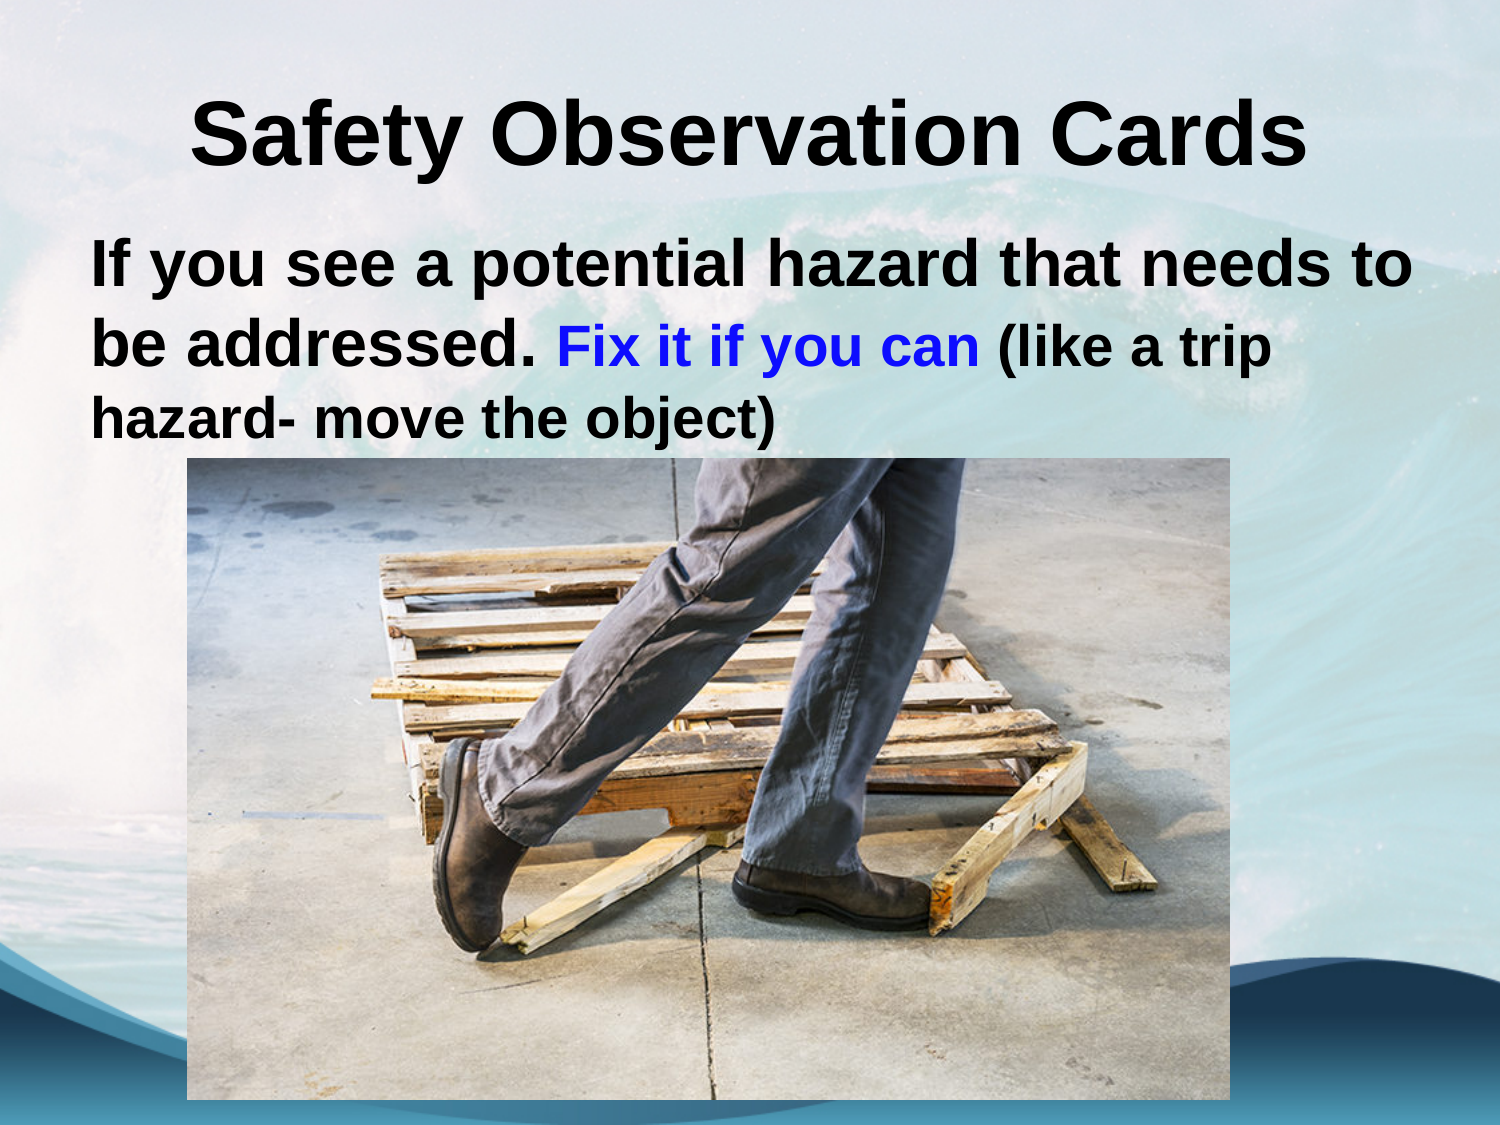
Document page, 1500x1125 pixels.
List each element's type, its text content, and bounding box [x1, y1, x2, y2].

title Safety Observation Cards [75, 45, 1425, 212]
picture [0, 0, 1500, 1125]
list If you see a potential hazard that needs to be addressed. Fix it if you can (like a trip hazard- move the object) [75, 212, 1463, 1088]
